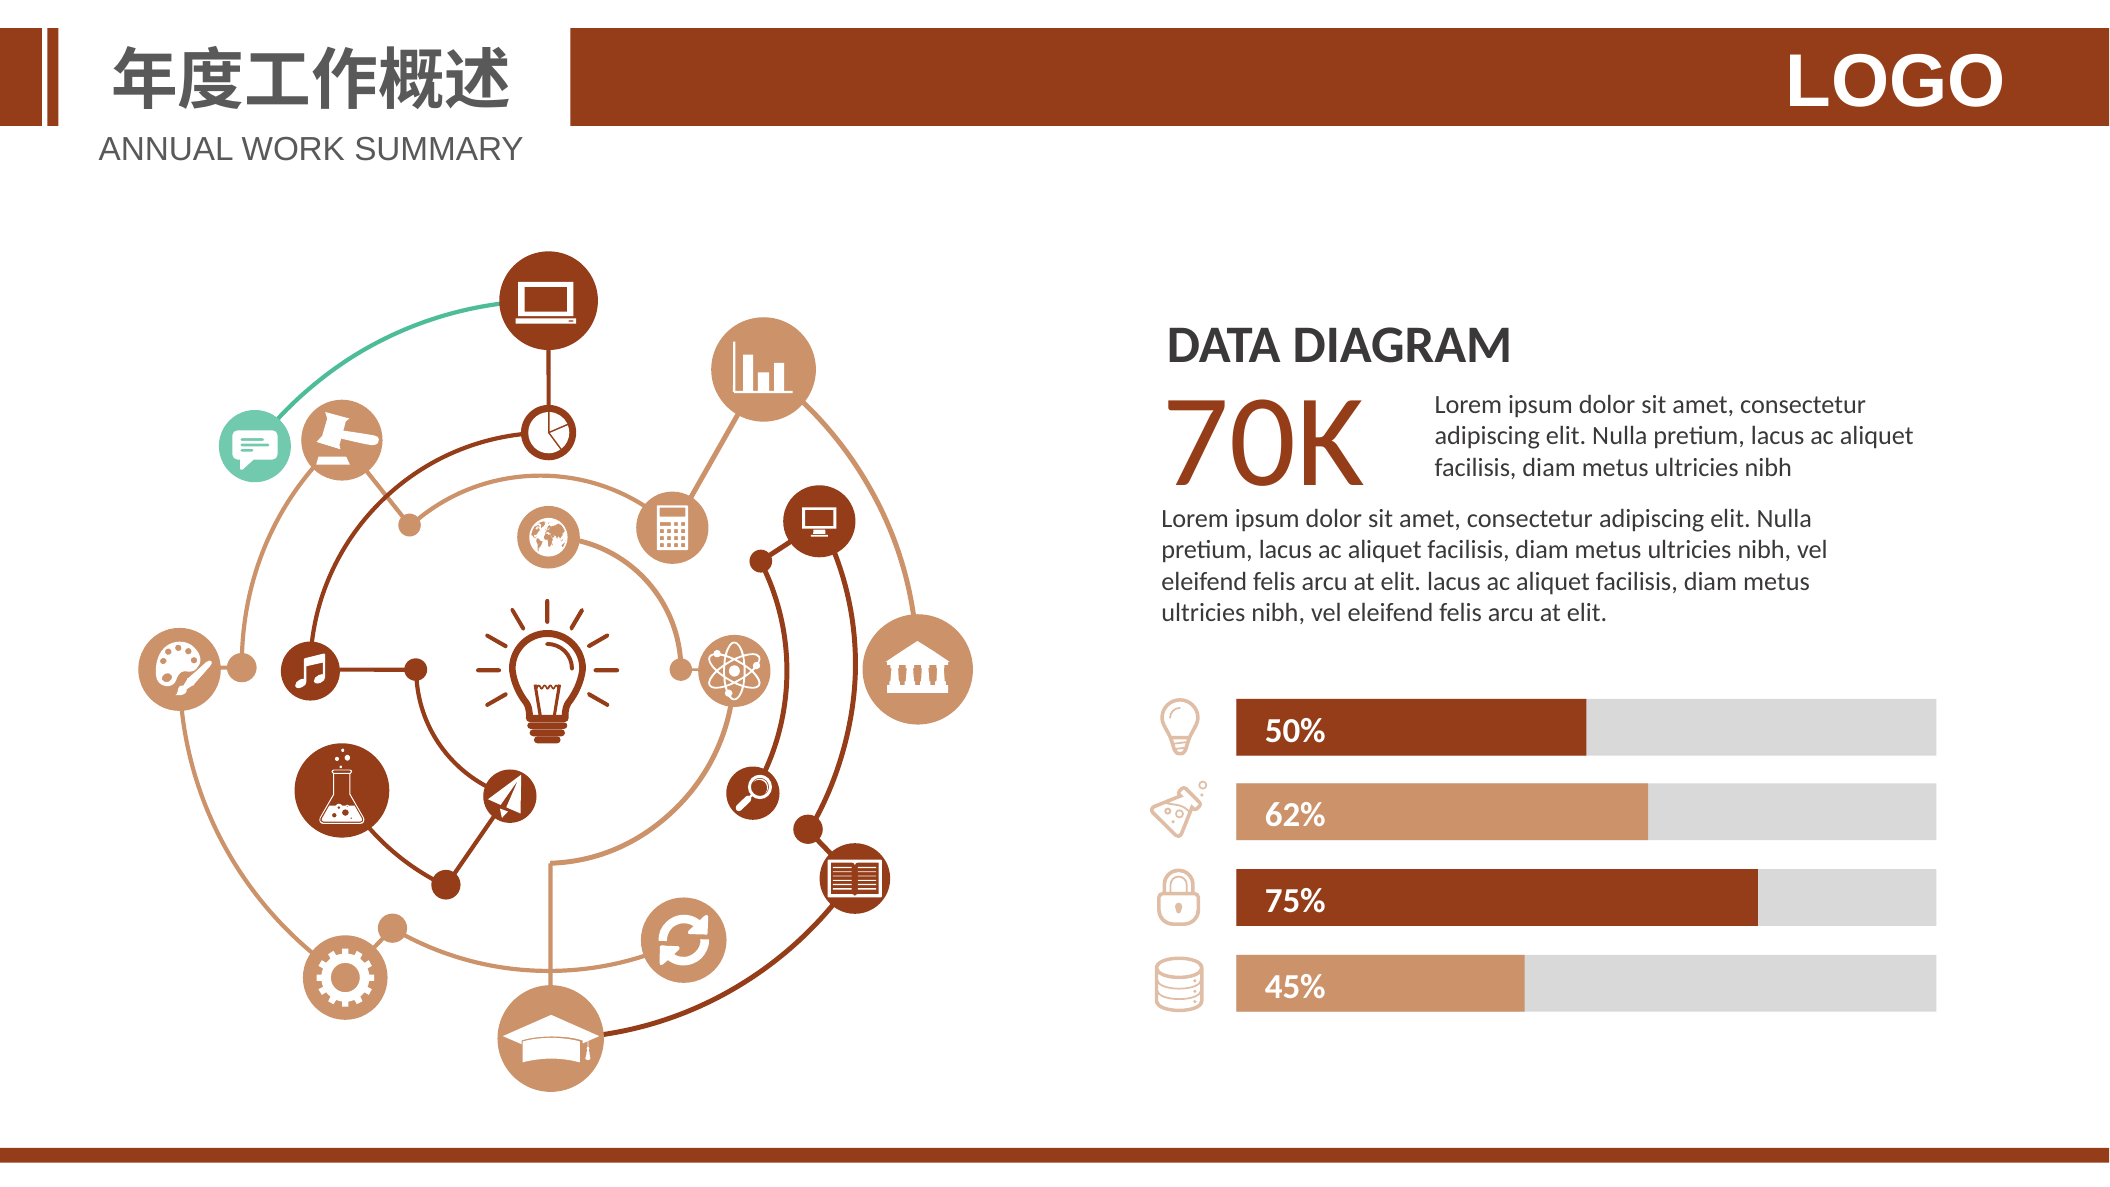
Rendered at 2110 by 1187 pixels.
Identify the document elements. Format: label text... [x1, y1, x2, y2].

text_box [569, 27, 2110, 127]
text_box ANNUAL WORK SUMMARY [83, 119, 540, 175]
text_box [1233, 867, 1758, 934]
text_box 年度工作概述 [96, 28, 527, 119]
text_box Lorem ipsum dolor sit amet, consectetur adipiscing elit. Nulla pretium, lacus ac aliquet facilisis, diam metus ultricies nibh [1419, 379, 1940, 490]
text_box [1649, 782, 1937, 841]
text_box LOGO [1739, 31, 2053, 122]
text_box [0, 27, 43, 127]
text_box [1525, 954, 1937, 1013]
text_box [1233, 953, 1525, 1020]
text_box [1587, 698, 1937, 757]
text_box 70K [1148, 346, 1380, 493]
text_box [1154, 956, 1204, 1013]
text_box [1157, 868, 1201, 926]
text_box [0, 1147, 2110, 1164]
text_box [46, 27, 59, 127]
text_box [1160, 698, 1200, 756]
text_box DATA DIAGRAM [1152, 302, 1528, 381]
text_box Lorem ipsum dolor sit amet, consectetur adipiscing elit. Nulla pretium, lacus ac aliquet facilisis, diam metus ultricies nibh, vel eleifend felis arcu at elit. lacus ac aliquet facilisis, diam metus ultricies nibh, vel eleifend felis arcu at elit. [1146, 493, 1857, 667]
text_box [138, 251, 973, 1092]
text_box [1758, 868, 1937, 927]
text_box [1233, 696, 1587, 764]
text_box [1149, 780, 1208, 839]
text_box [1233, 781, 1649, 848]
